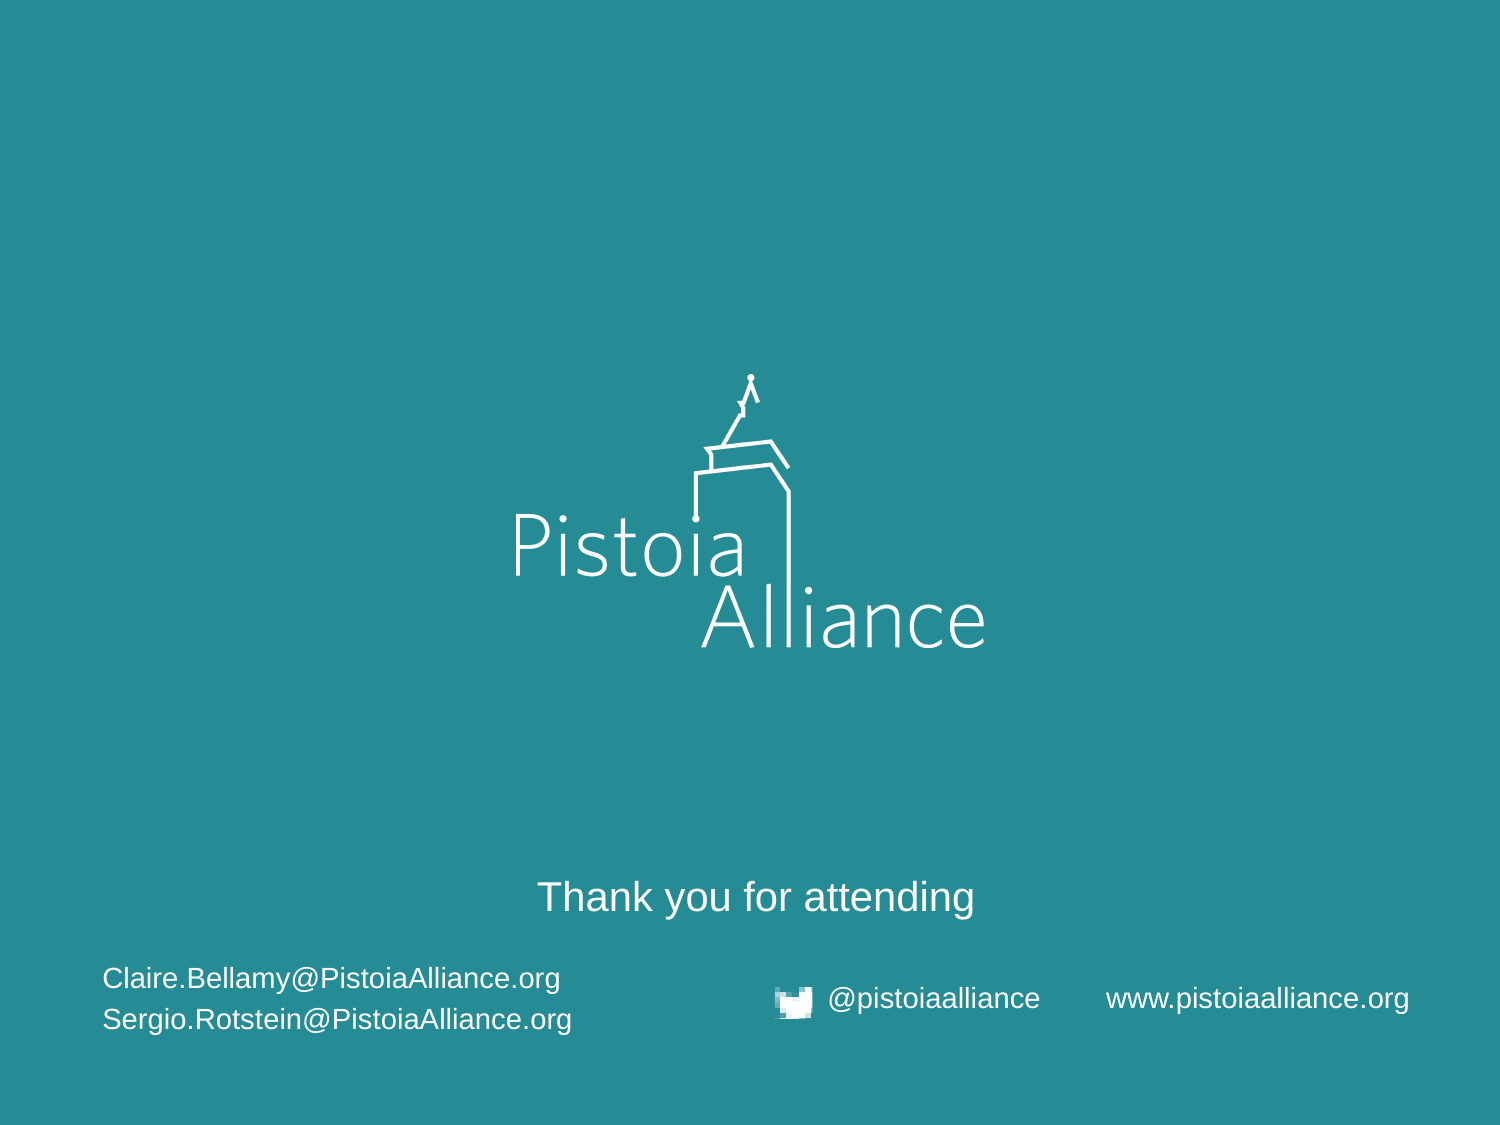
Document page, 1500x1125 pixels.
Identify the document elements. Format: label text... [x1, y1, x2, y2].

list Thank you for attending [87, 862, 1425, 938]
list www.pistoiaalliance.org [1062, 971, 1425, 1047]
list @pistoiaalliance [812, 971, 1062, 1047]
picture [516, 374, 984, 648]
list Claire.Bellamy@PistoiaAlliance.org Sergio.Rotstein@PistoiaAlliance.org [87, 952, 725, 1118]
